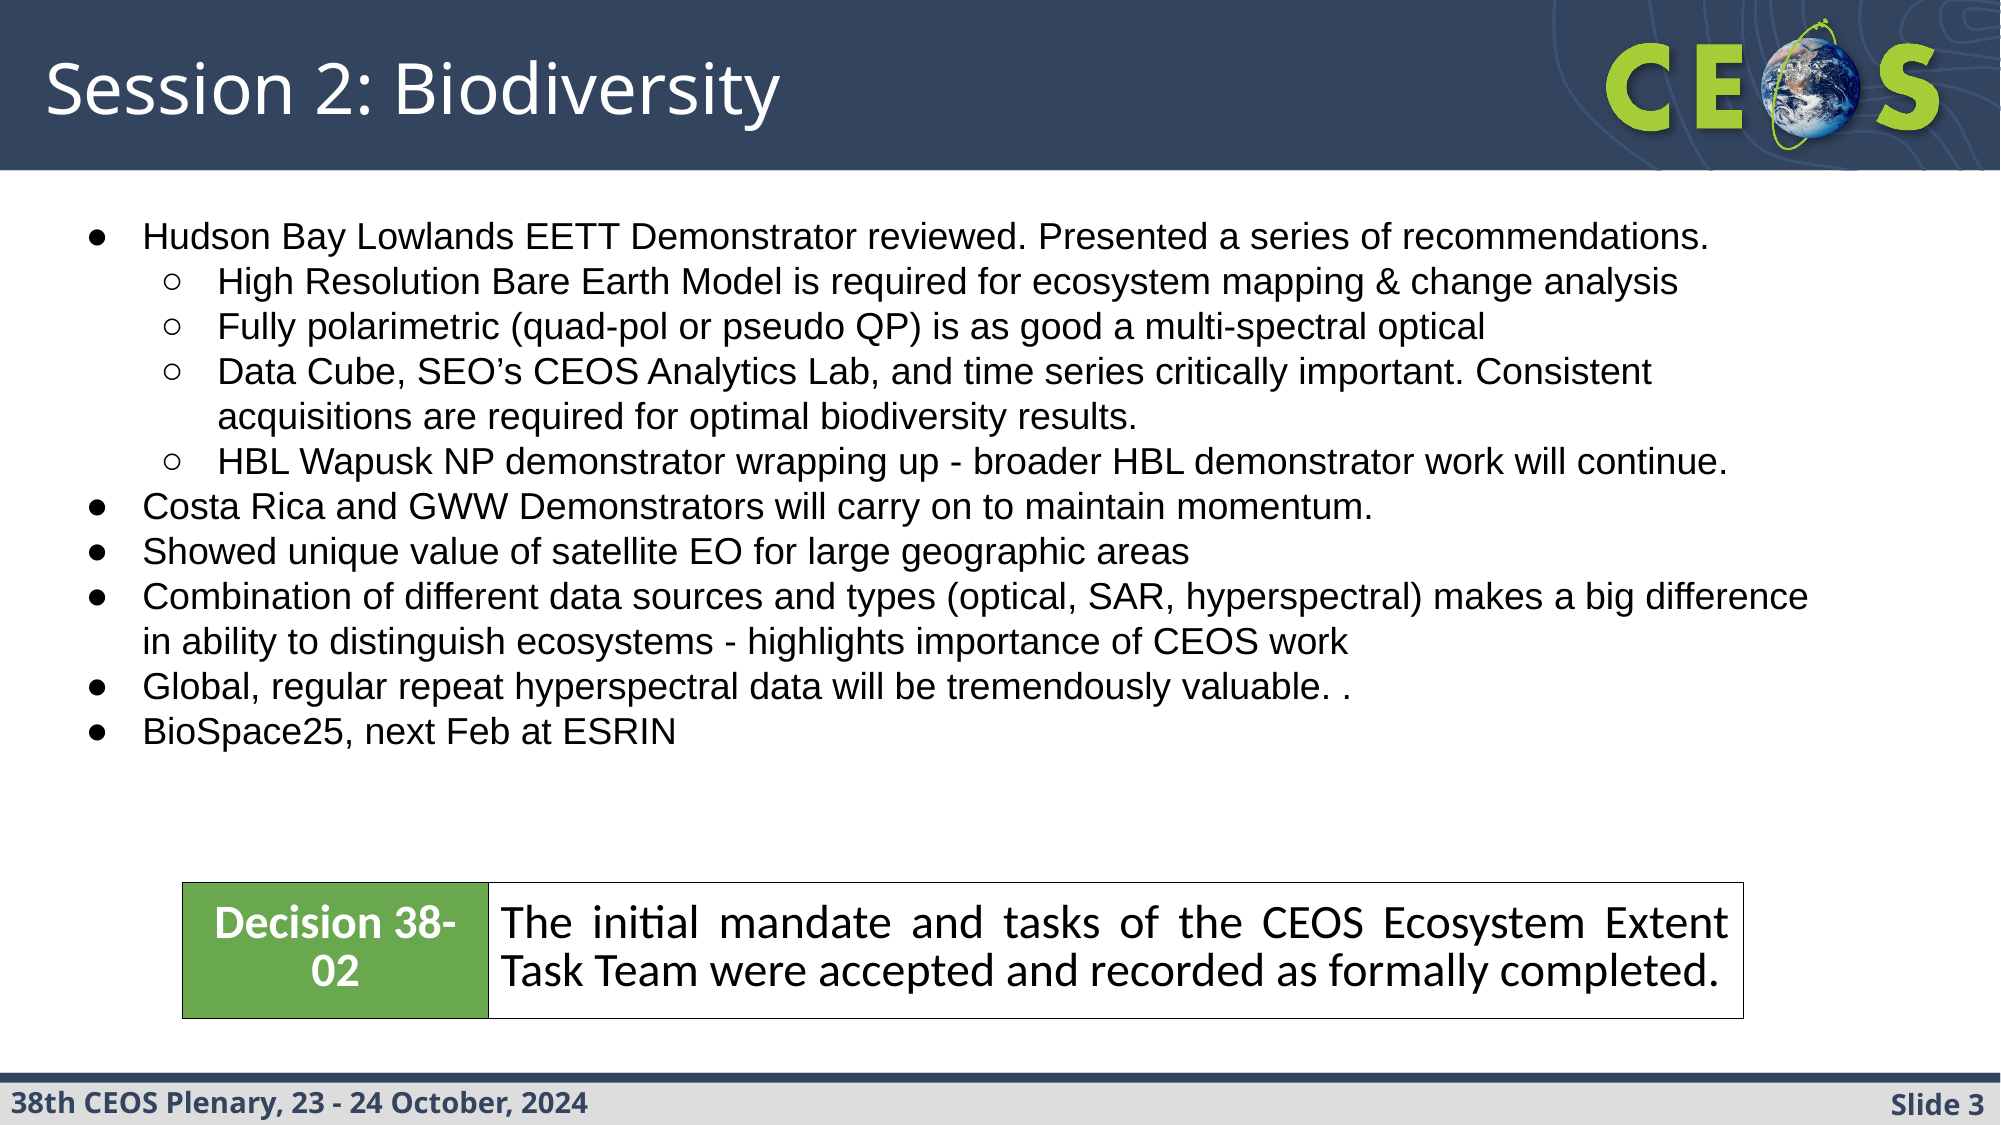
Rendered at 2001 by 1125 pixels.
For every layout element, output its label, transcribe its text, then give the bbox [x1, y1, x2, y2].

text_box Session 2: Biodiversity [30, 36, 1453, 137]
picture [1606, 18, 1939, 150]
table_header Decision 38-02 [183, 883, 488, 1018]
text_box Hudson Bay Lowlands EETT Demonstrator reviewed. Presented a series of recommendations. High Resolution Bare Earth Model is required for ecosystem mapping & change analysis Fully polarimetric (quad-pol or pseudo QP) is as good a multi-spectral optical Data Cube, SEO’s CEOS Analytics Lab, and time series critically important. Consistent acquisitions are required for optimal biodiversity results. HBL Wapusk NP demonstrator wrapping up - broader HBL demonstrator work will continue. Costa Rica and GWW Demonstrators will carry on to maintain momentum. Showed unique value of satellite EO for large geographic areas Combination of different data sources and types (optical, SAR, hyperspectral) makes a big difference in ability to distinguish ecosystems - highlights importance of CEOS work Global, regular repeat hyperspectral data will be tremendously valuable. . BioSpace25, next Feb at ESRIN [52, 197, 1861, 499]
table_header The initial mandate and tasks of the CEOS Ecosystem Extent Task Team were accepted and recorded as formally completed. [489, 883, 1743, 1018]
